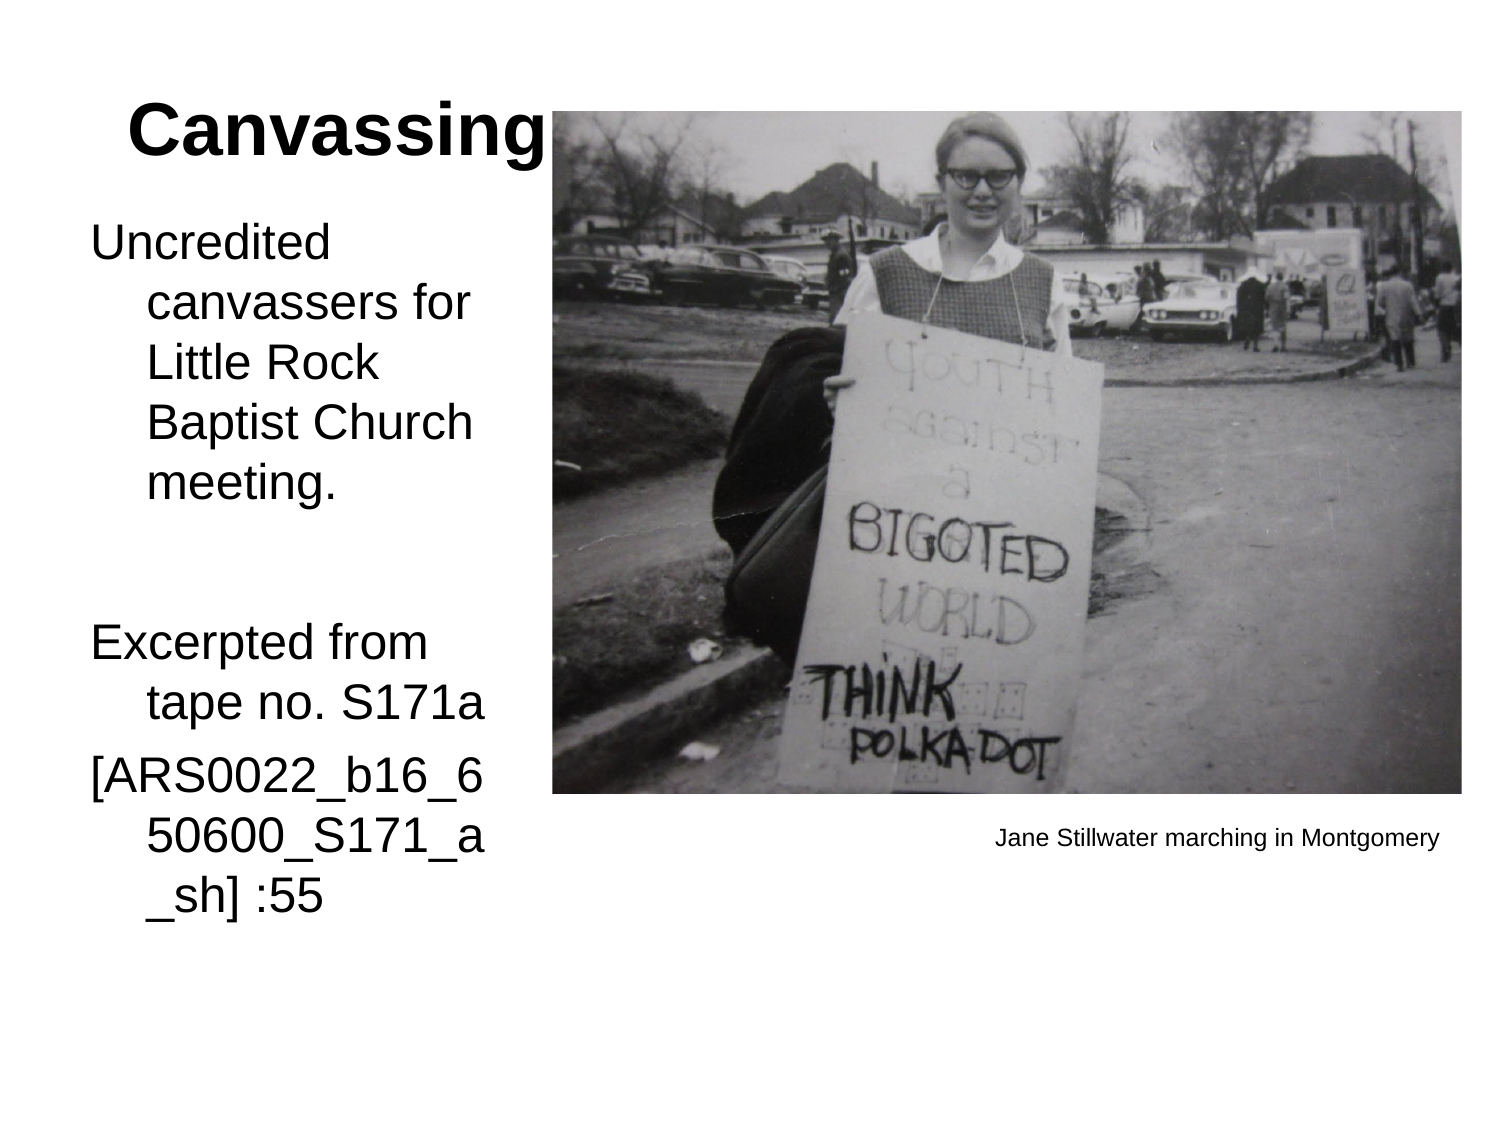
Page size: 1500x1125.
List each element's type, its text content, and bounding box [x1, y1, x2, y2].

text_box [552, 111, 1462, 794]
list Uncredited canvassers for Little Rock Baptist Church meeting. Excerpted from tape no. S171a [ARS0022_b16_650600_S171_a_sh] :55 [75, 194, 520, 938]
text_box Jane Stillwater marching in Montgomery [980, 805, 1464, 866]
title Canvassing [75, 0, 1464, 186]
